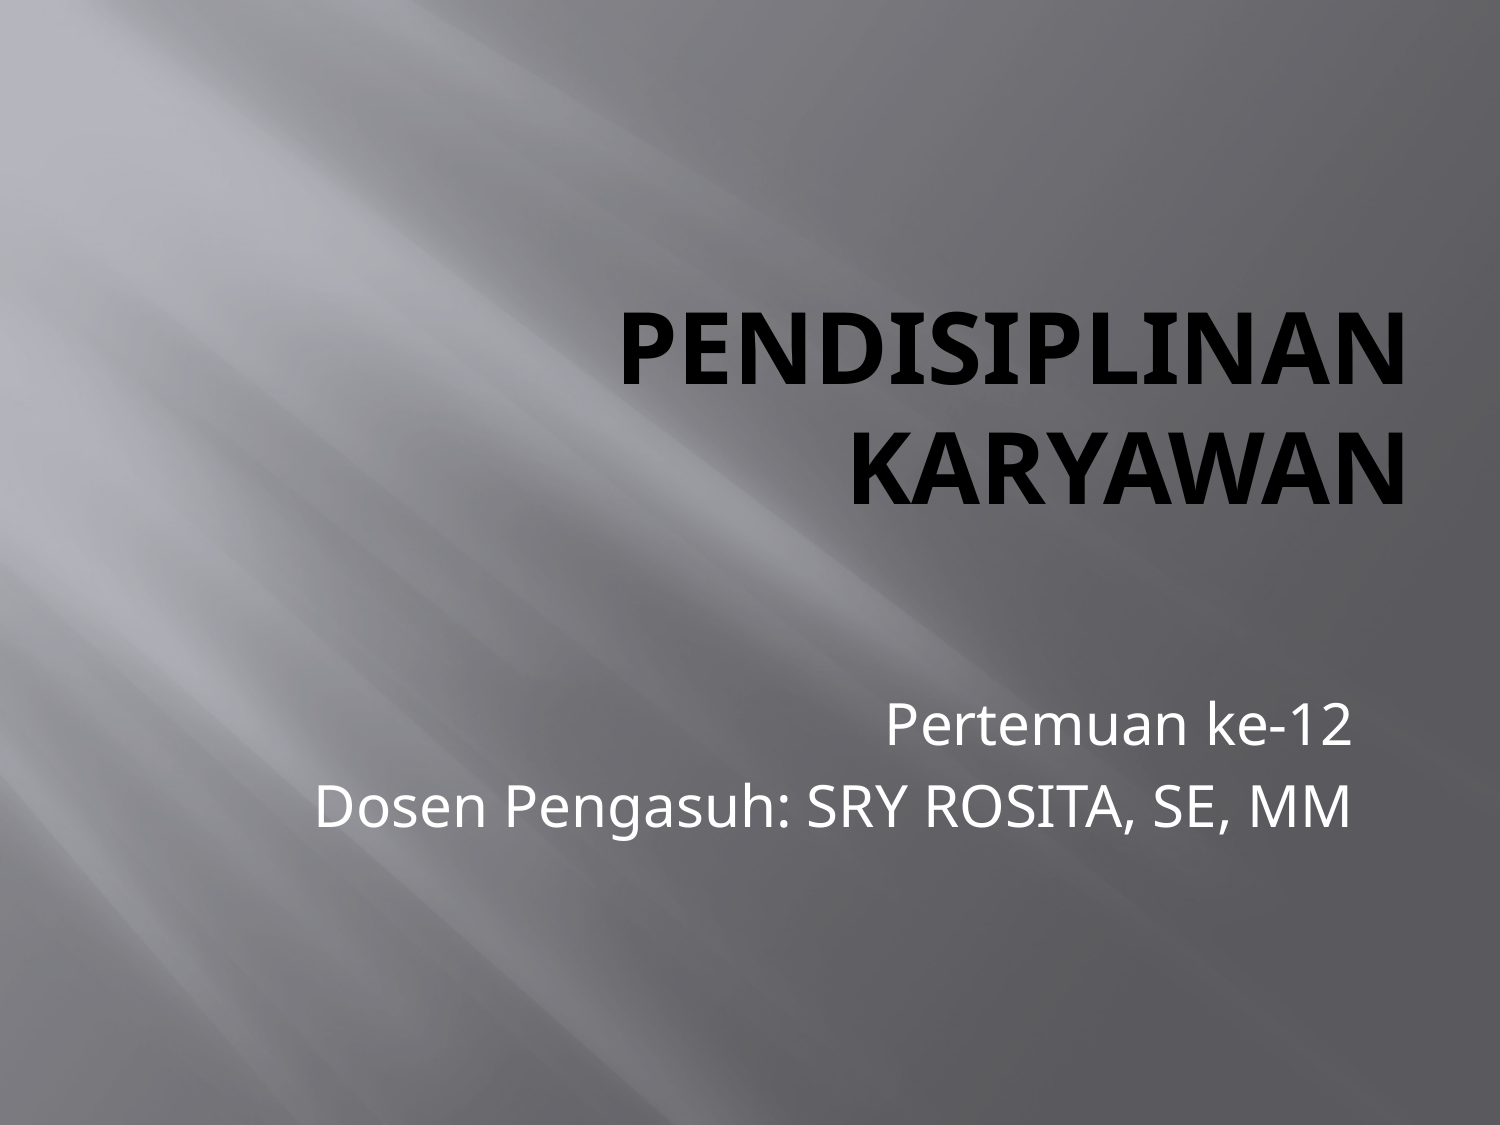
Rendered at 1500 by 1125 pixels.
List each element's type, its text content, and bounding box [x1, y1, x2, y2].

title PENDISIPLINAN KARYAWAN [69, 224, 1420, 525]
subtitle Pertemuan ke-12 Dosen Pengasuh: SRY ROSITA, SE, MM [164, 679, 1369, 925]
